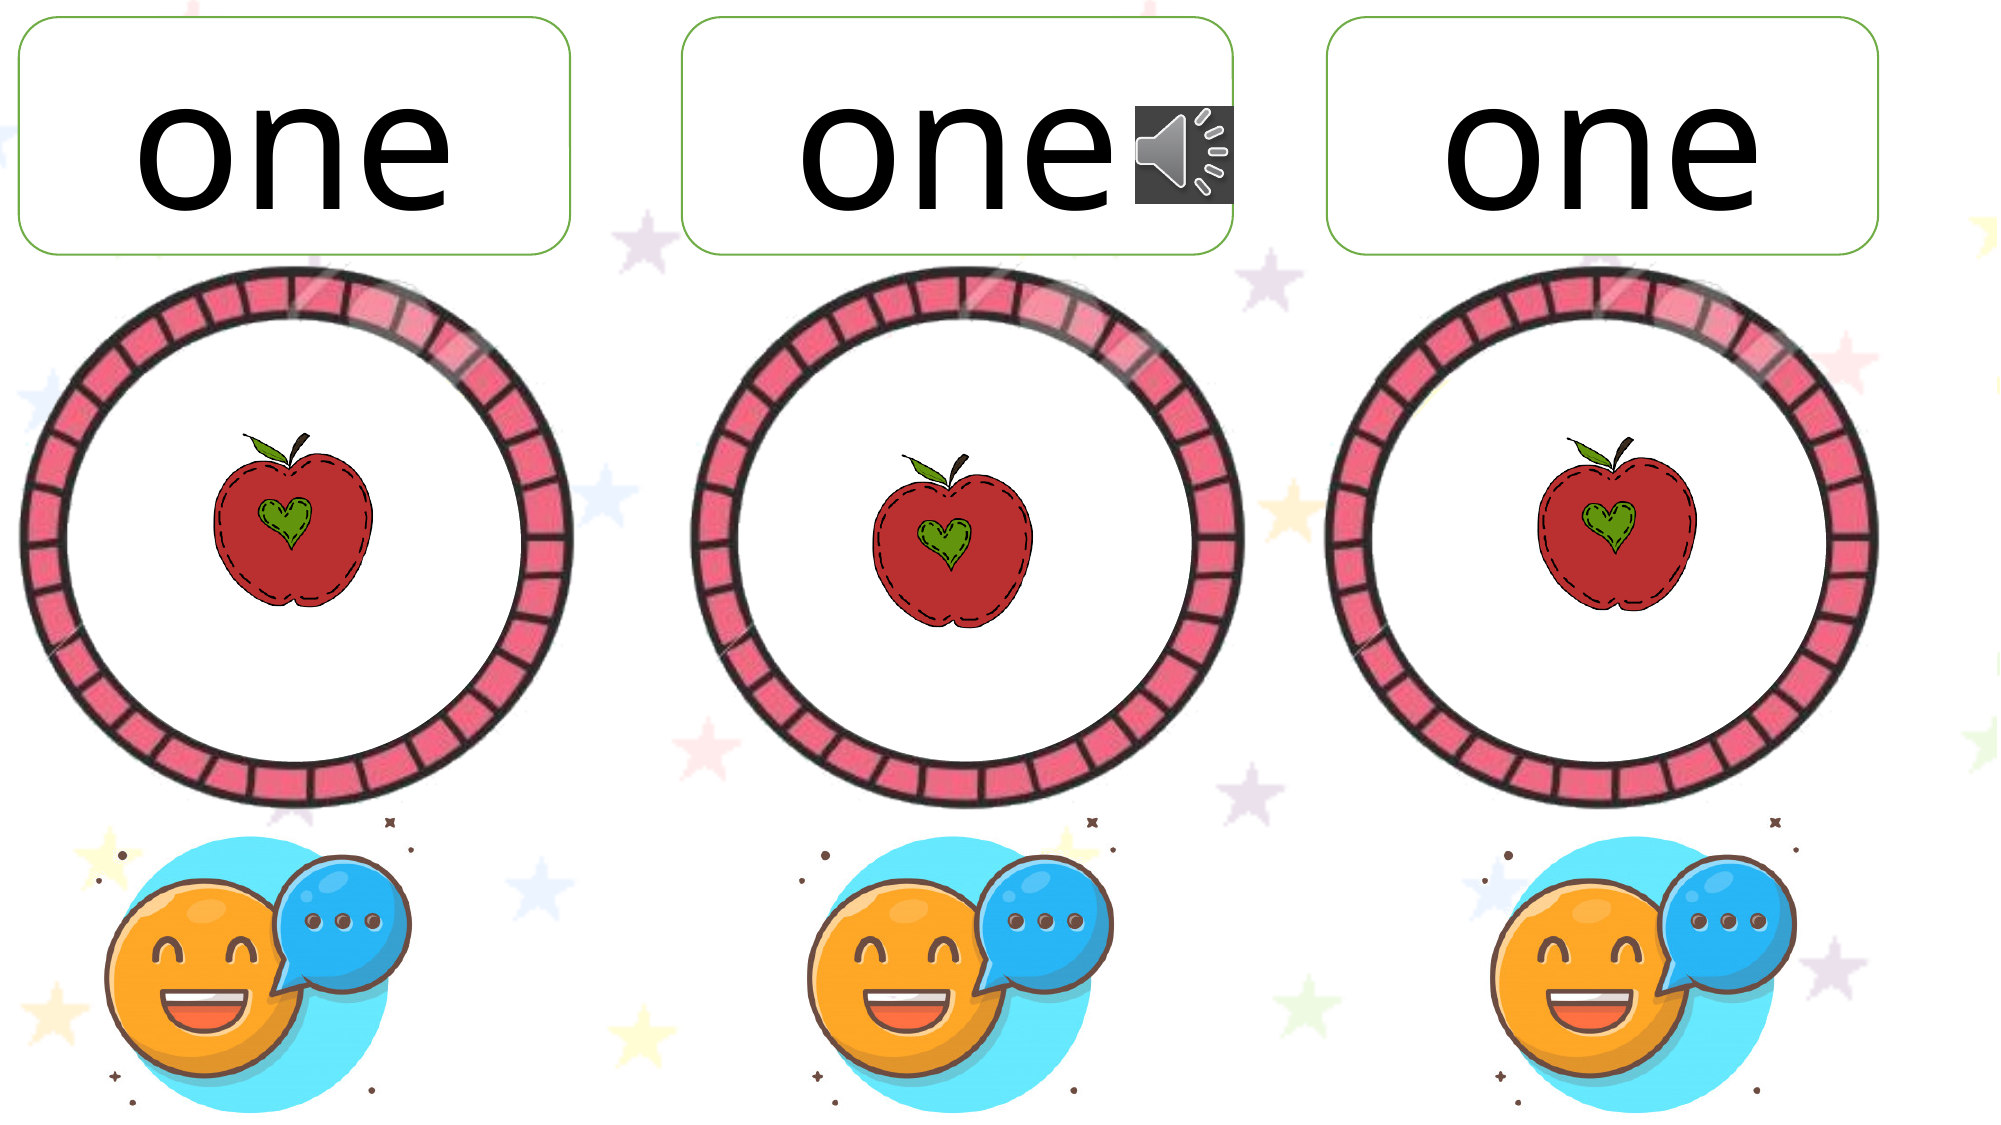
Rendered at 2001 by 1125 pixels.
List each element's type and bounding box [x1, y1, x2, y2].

picture [0, 0, 2000, 1125]
text_box [1281, 119, 1916, 874]
picture [208, 429, 377, 610]
text_box [0, 119, 611, 874]
text_box [647, 119, 1281, 874]
